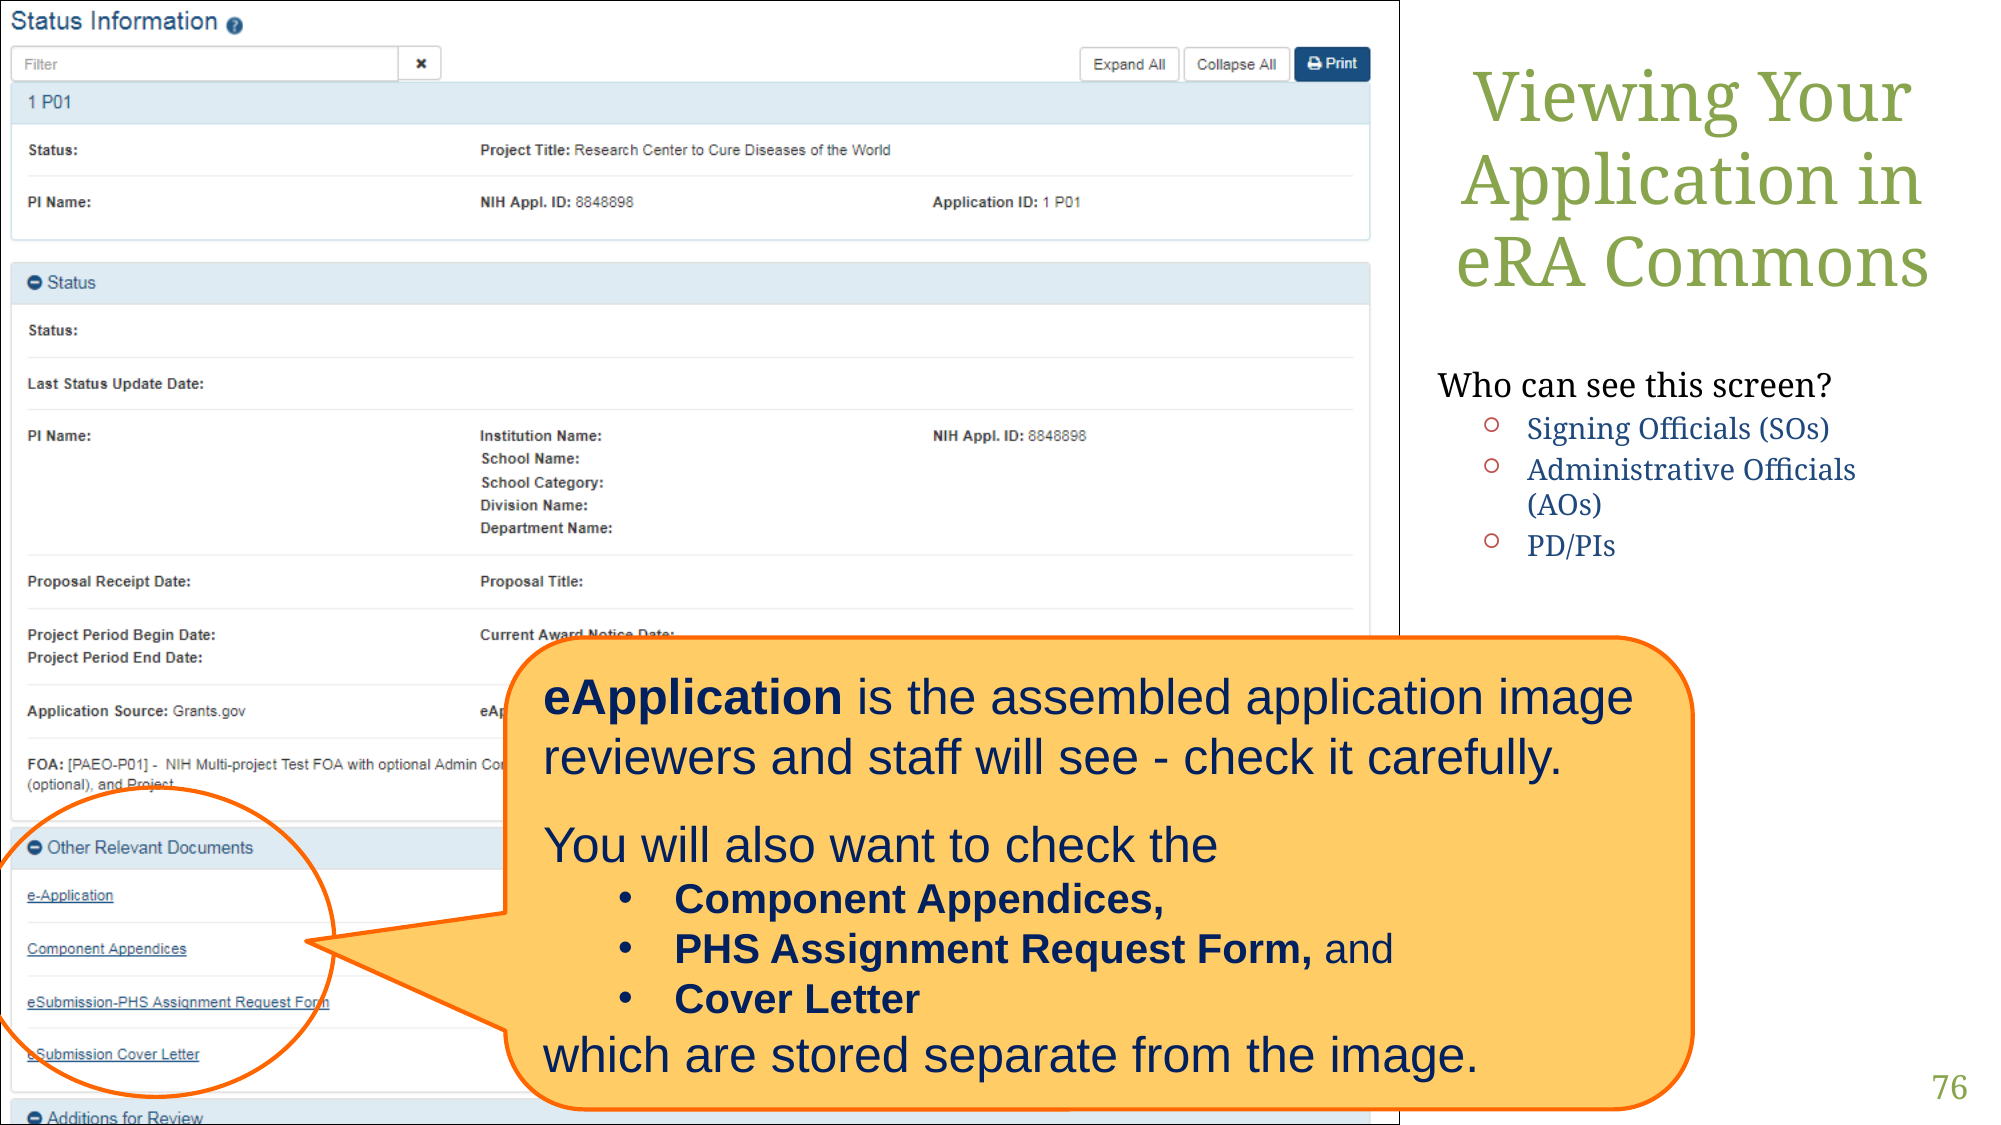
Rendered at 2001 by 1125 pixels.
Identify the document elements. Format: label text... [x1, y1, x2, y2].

slide_number 76 [1899, 1052, 2000, 1125]
text_box Who can see this screen? Signing Officials (SOs) Administrative Officials (AOs) PD/PIs [1422, 357, 1936, 595]
text_box eApplication is the assembled application image reviewers and staff will see - check it carefully. You will also want to check the Component Appendices, PHS Assignment Request Form, and Cover Letter which are stored separate from the image. [1404, 637, 1693, 1110]
title Viewing Your Application in eRA Commons [1409, 45, 1977, 308]
picture [0, 0, 1400, 1125]
